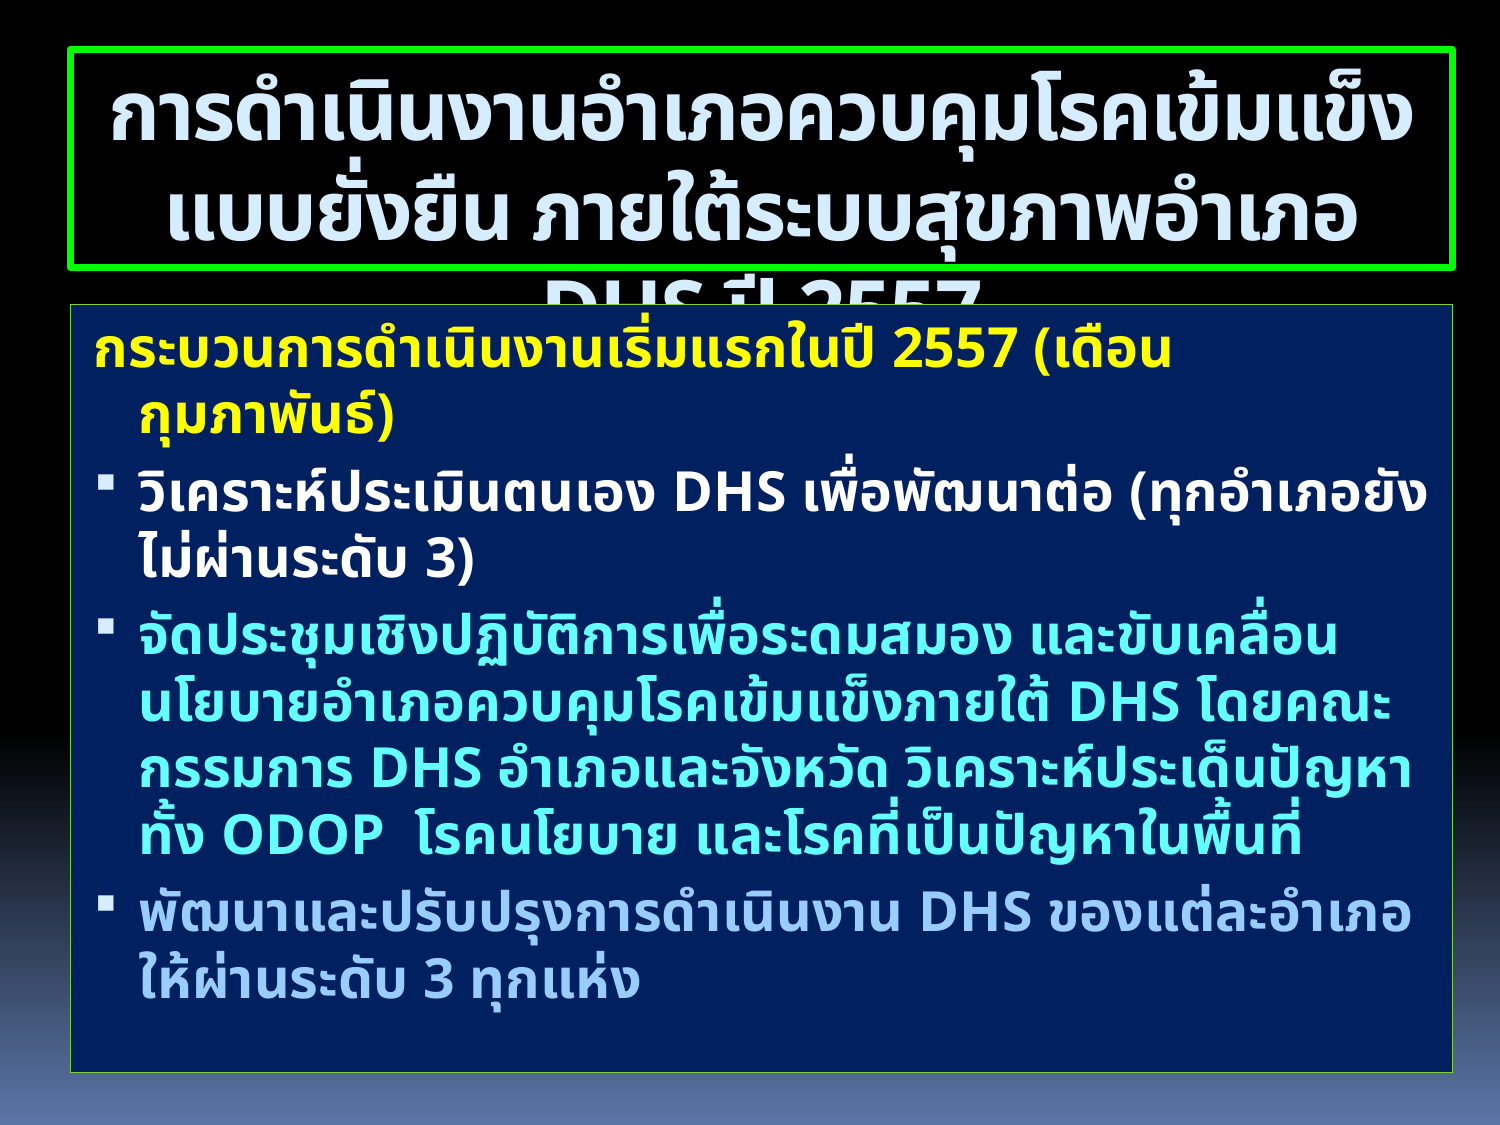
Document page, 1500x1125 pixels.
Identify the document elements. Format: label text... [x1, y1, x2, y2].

list กระบวนการดำเนินงานเริ่มแรกในปี 2557 (เดือน กุมภาพันธ์) วิเคราะห์ประเมินตนเอง DHS เพื่อพัฒนาต่อ (ทุกอำเภอยังไม่ผ่านระดับ 3) จัดประชุมเชิงปฏิบัติการเพื่อระดมสมอง และขับเคลื่อนนโยบายอำเภอควบคุมโรคเข้มแข็งภายใต้ DHS โดยคณะกรรมการ DHS อำเภอและจังหวัด วิเคราะห์ประเด็นปัญหาทั้ง ODOP โรคนโยบาย และโรคที่เป็นปัญหาในพื้นที่ พัฒนาและปรับปรุงการดำเนินงาน DHS ของแต่ละอำเภอให้ผ่านระดับ 3 ทุกแห่ง [70, 304, 1453, 1073]
title การดำเนินงานอำเภอควบคุมโรคเข้มแข็งแบบยั่งยืน ภายใต้ระบบสุขภาพอำเภอ DHS ปี 2557 [70, 49, 1453, 268]
